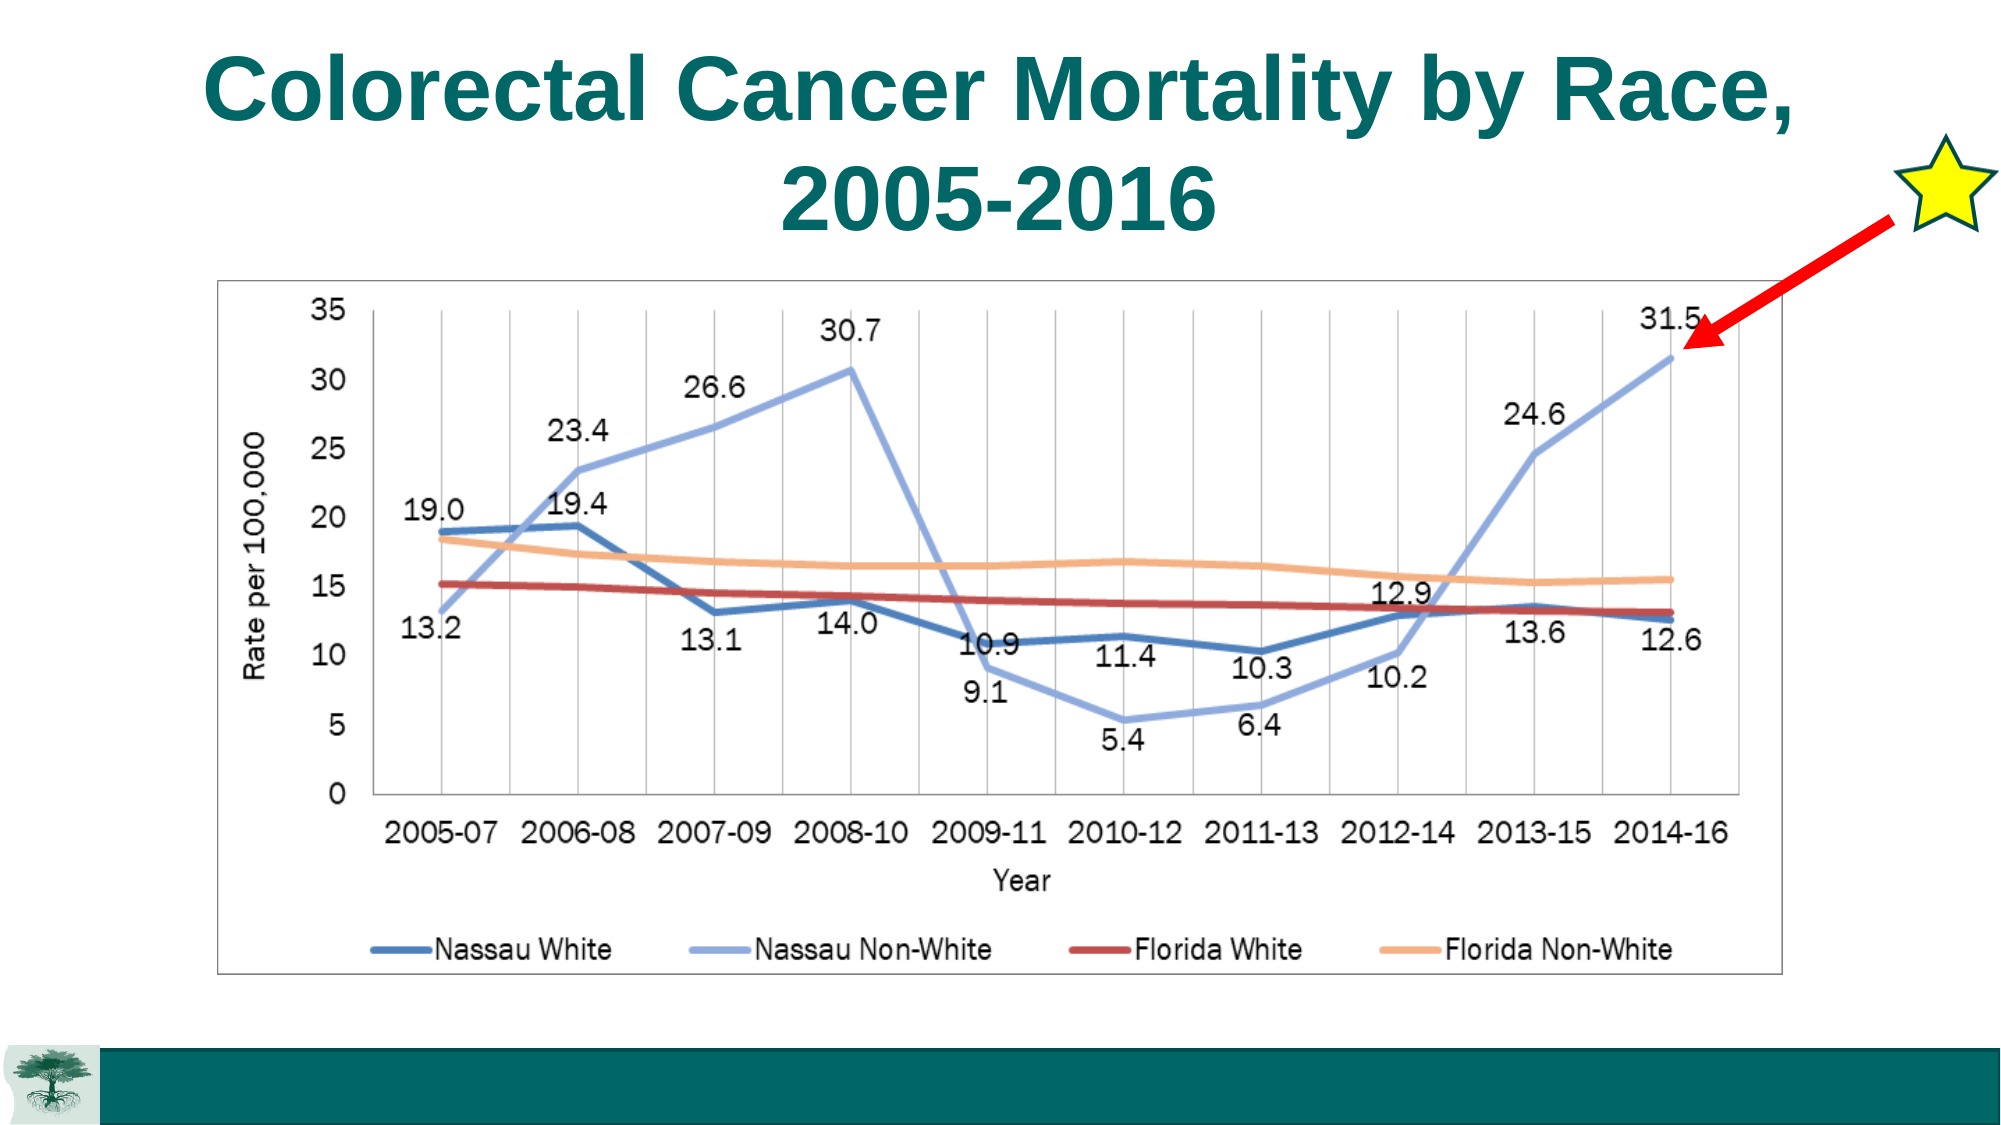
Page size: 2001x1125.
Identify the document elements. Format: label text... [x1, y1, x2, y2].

picture [217, 280, 1783, 976]
title Colorectal Cancer Mortality by Race, 2005-2016 [99, 45, 1900, 233]
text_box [1682, 219, 1893, 350]
picture [1891, 132, 2000, 233]
picture [0, 1045, 100, 1125]
